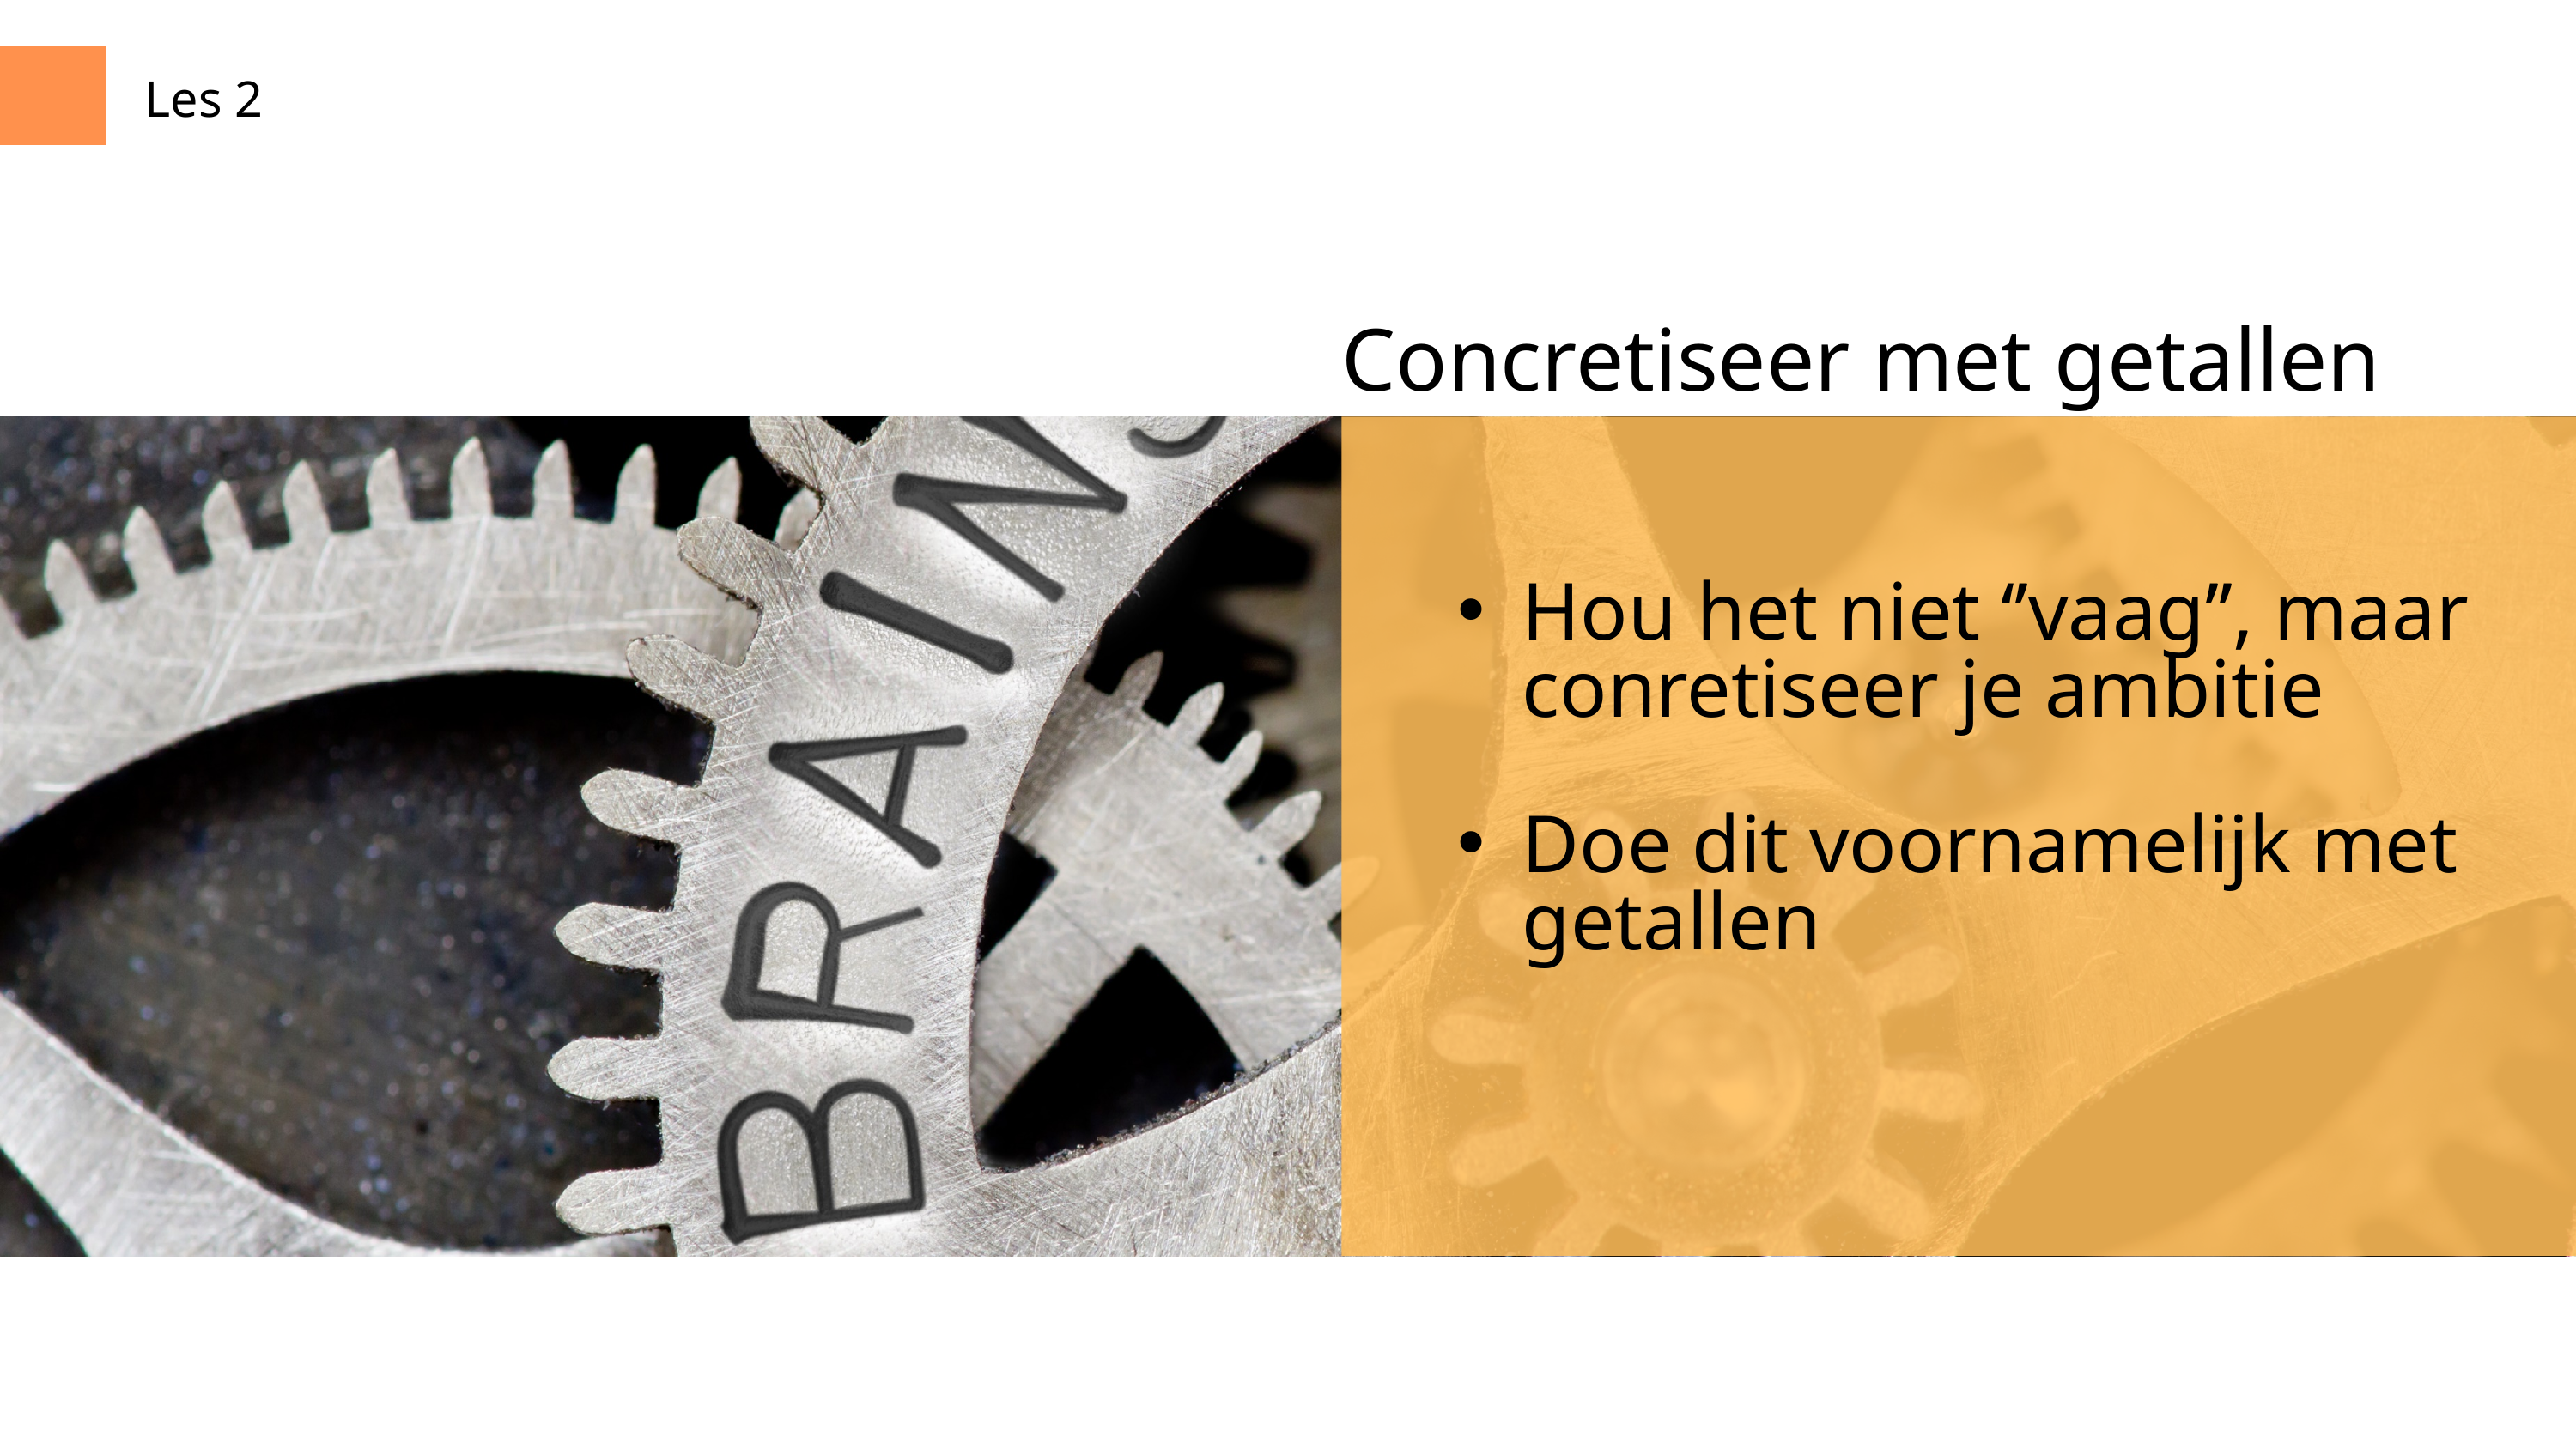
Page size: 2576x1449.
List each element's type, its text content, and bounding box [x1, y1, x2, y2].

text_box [0, 45, 107, 145]
text_box Les 2 [144, 58, 489, 128]
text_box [1341, 416, 2576, 1257]
text_box Concretiseer met getallen [1341, 275, 2533, 408]
picture [0, 416, 1341, 1257]
